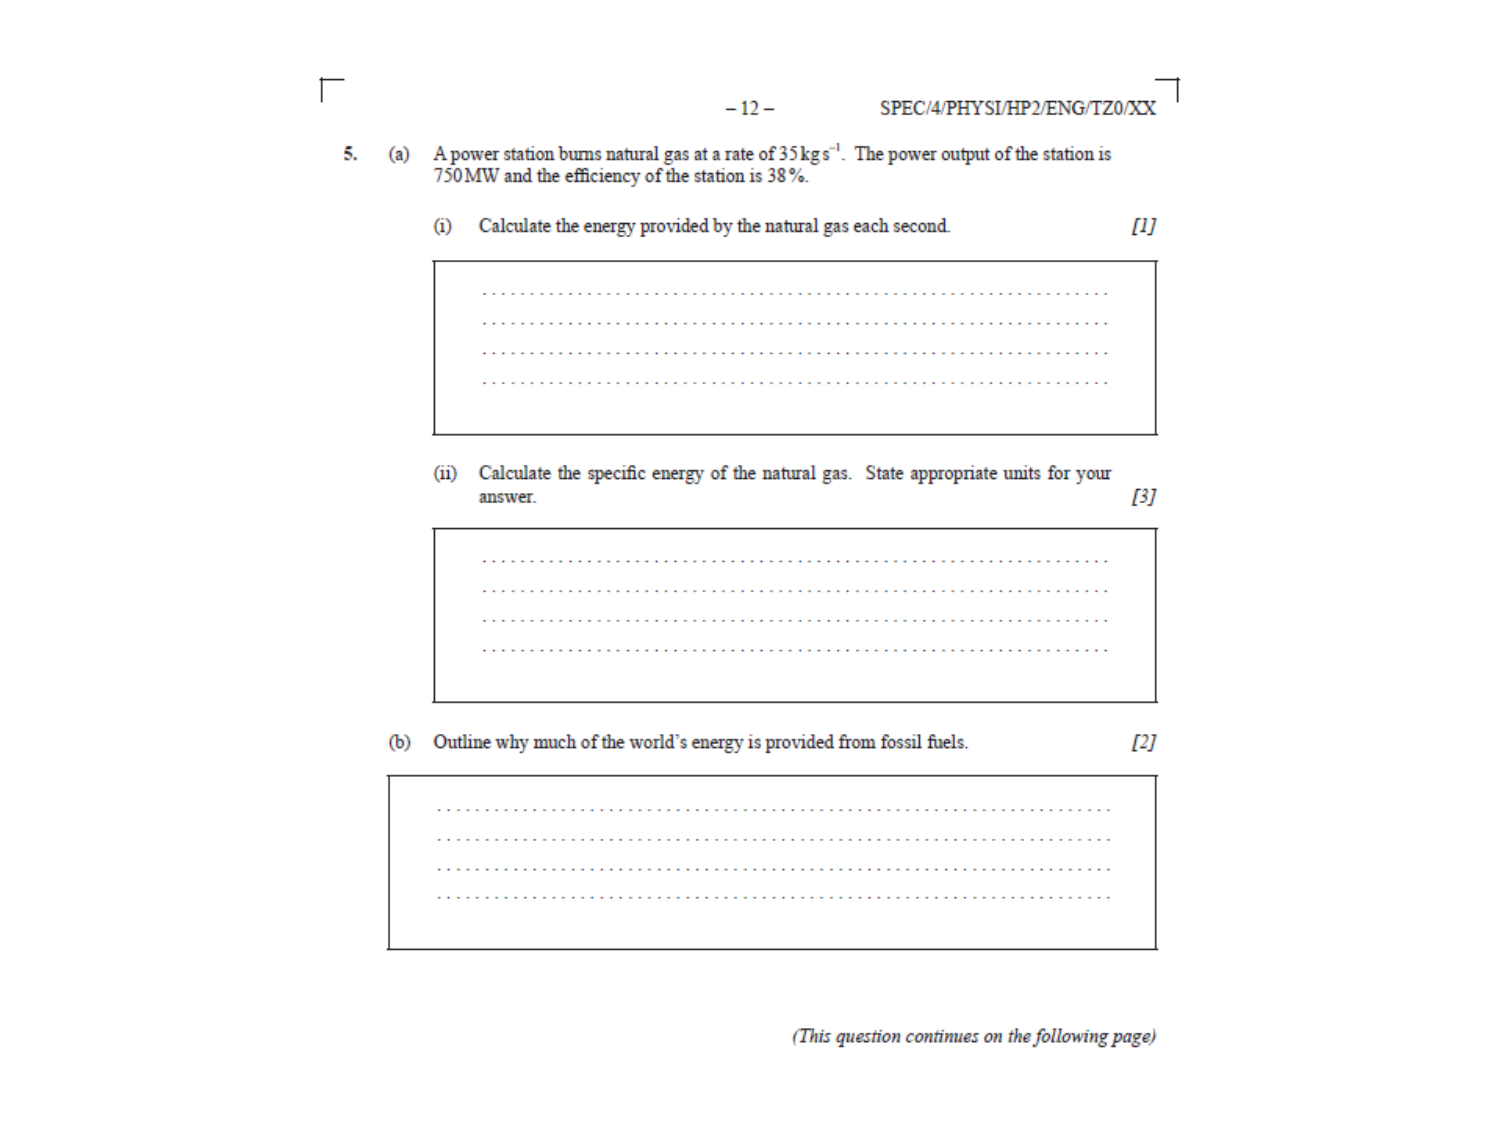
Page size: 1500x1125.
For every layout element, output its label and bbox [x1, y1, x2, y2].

picture [315, 76, 1185, 1049]
